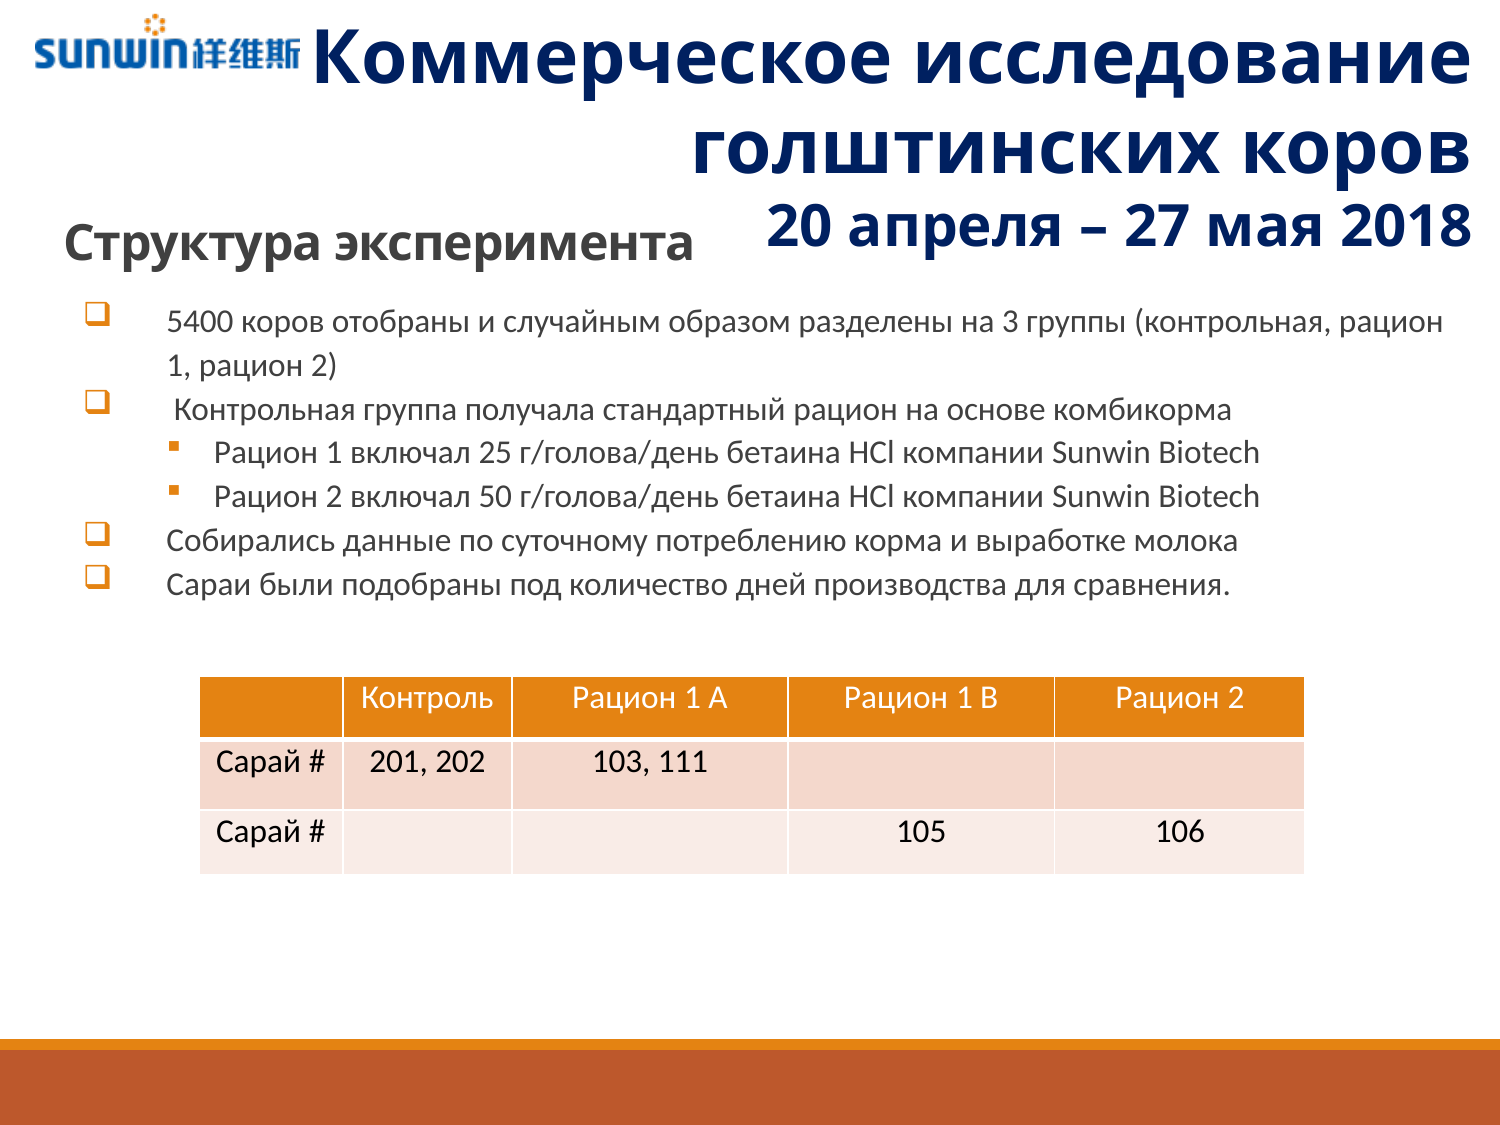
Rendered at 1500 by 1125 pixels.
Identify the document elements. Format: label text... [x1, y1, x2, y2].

table_cell [789, 742, 1054, 809]
picture [35, 0, 74, 110]
table_header Рацион 2 [1055, 677, 1304, 737]
table_cell [344, 811, 511, 874]
table_cell Сарай # [200, 742, 342, 809]
table_cell 103, 111 [513, 742, 787, 809]
text_box Коммерческое исследование голштинских коров 20 апреля – 27 мая 2018 [74, 0, 1488, 266]
table_header Рацион 1 B [789, 677, 1054, 737]
table_cell 106 [1055, 811, 1304, 874]
table_header Контроль [344, 677, 511, 737]
title Структура эксперимента [48, 196, 1324, 279]
table_cell 201, 202 [344, 742, 511, 809]
table_cell Сарай # [200, 811, 342, 874]
table_header [200, 677, 342, 737]
text_box 5400 коров отобраны и случайным образом разделены на 3 группы (контрольная, рацион 1, рацион 2) Контрольная группа получала стандартный рацион на основе комбикорма Рацион 1 включал 25 г/голова/день бетаина HCl компании Sunwin Biotech Рацион 2 включал 50 г/голова/день бетаина HCl компании Sunwin Biotech Собирались данные по суточному потреблению корма и выработке молока Сараи были подобраны под количество дней производства для сравнения. [82, 287, 1459, 613]
table_cell 105 [789, 811, 1054, 874]
table_cell [1055, 742, 1304, 809]
table_header Рацион 1 A [513, 677, 787, 737]
table_cell [513, 811, 787, 874]
